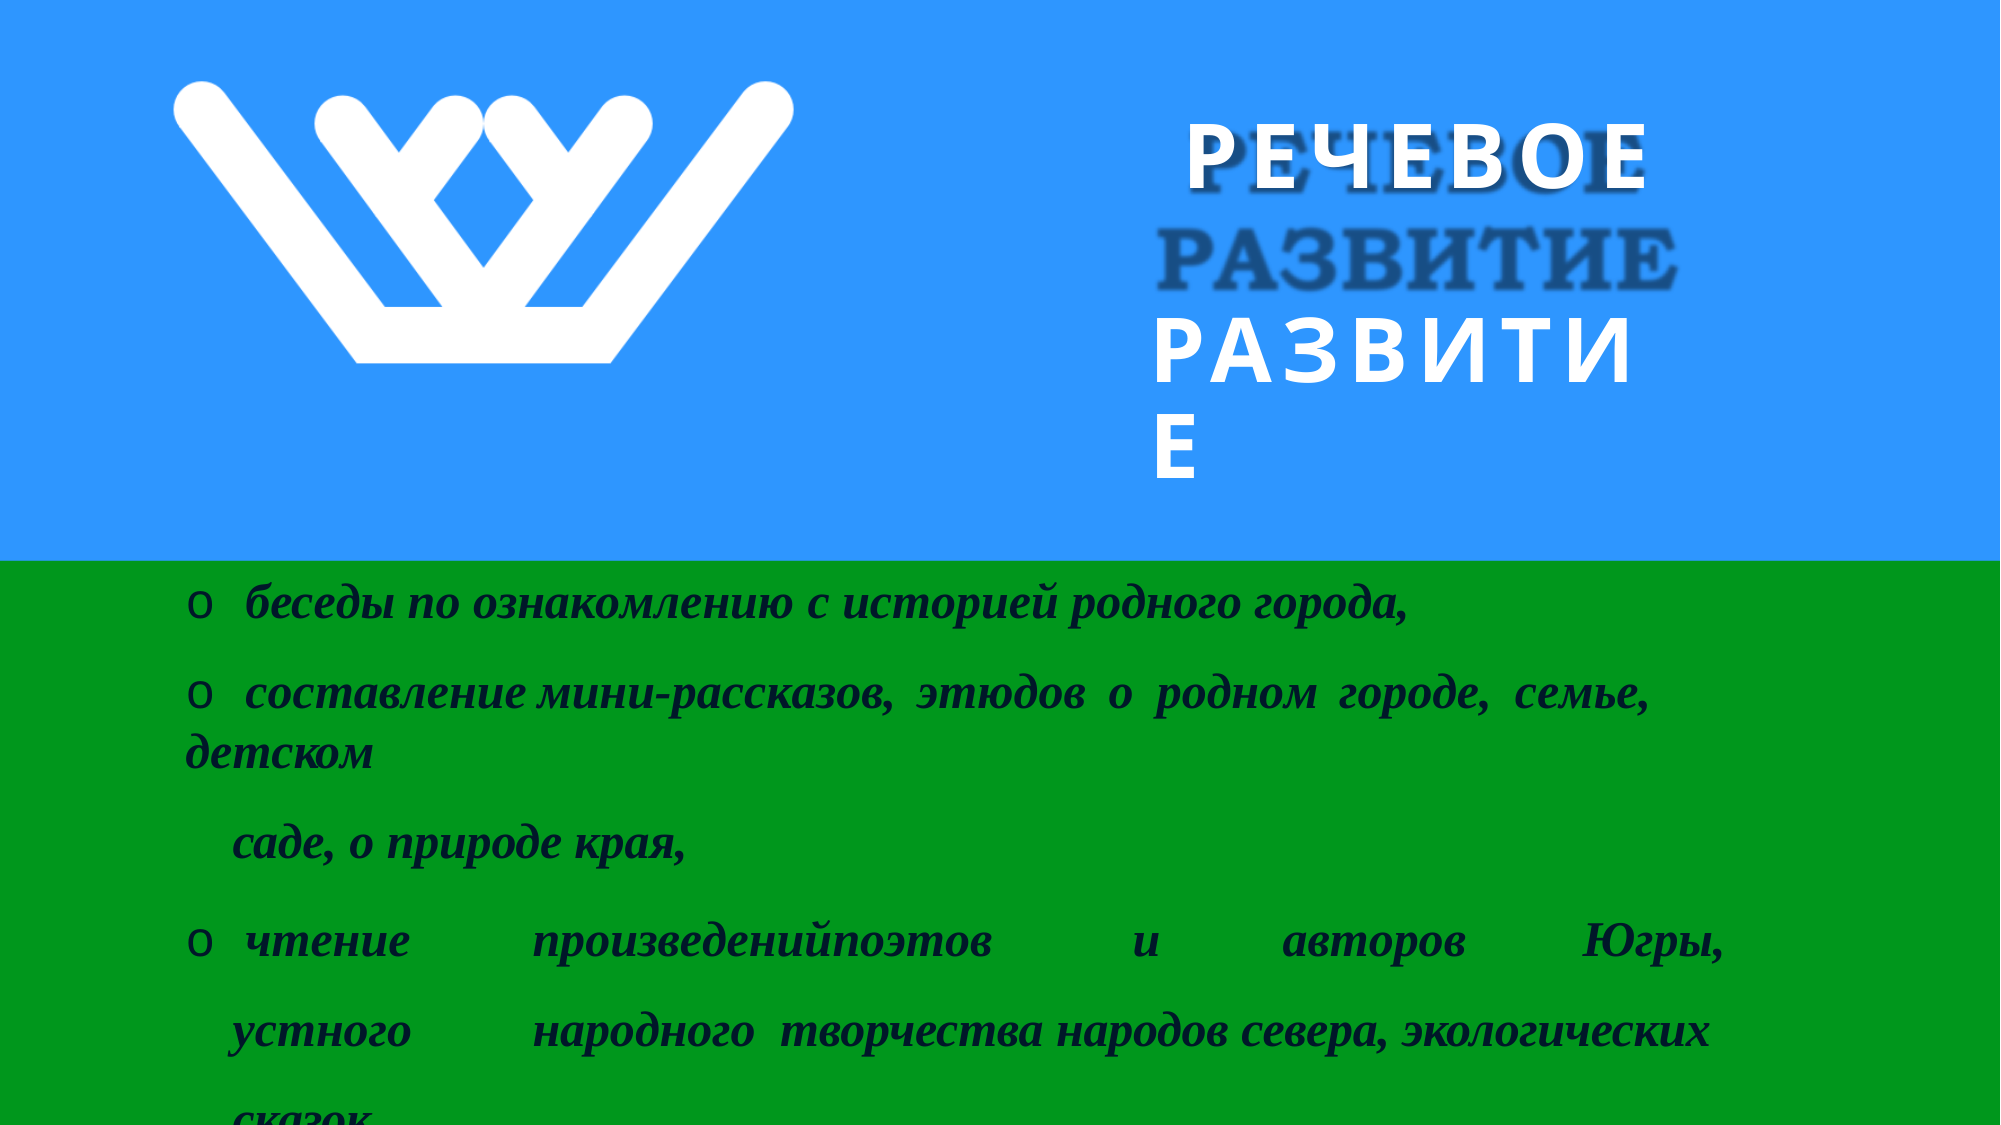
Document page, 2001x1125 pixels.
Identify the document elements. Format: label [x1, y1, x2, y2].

picture [0, 0, 2000, 1125]
text_box [1094, 73, 1738, 371]
